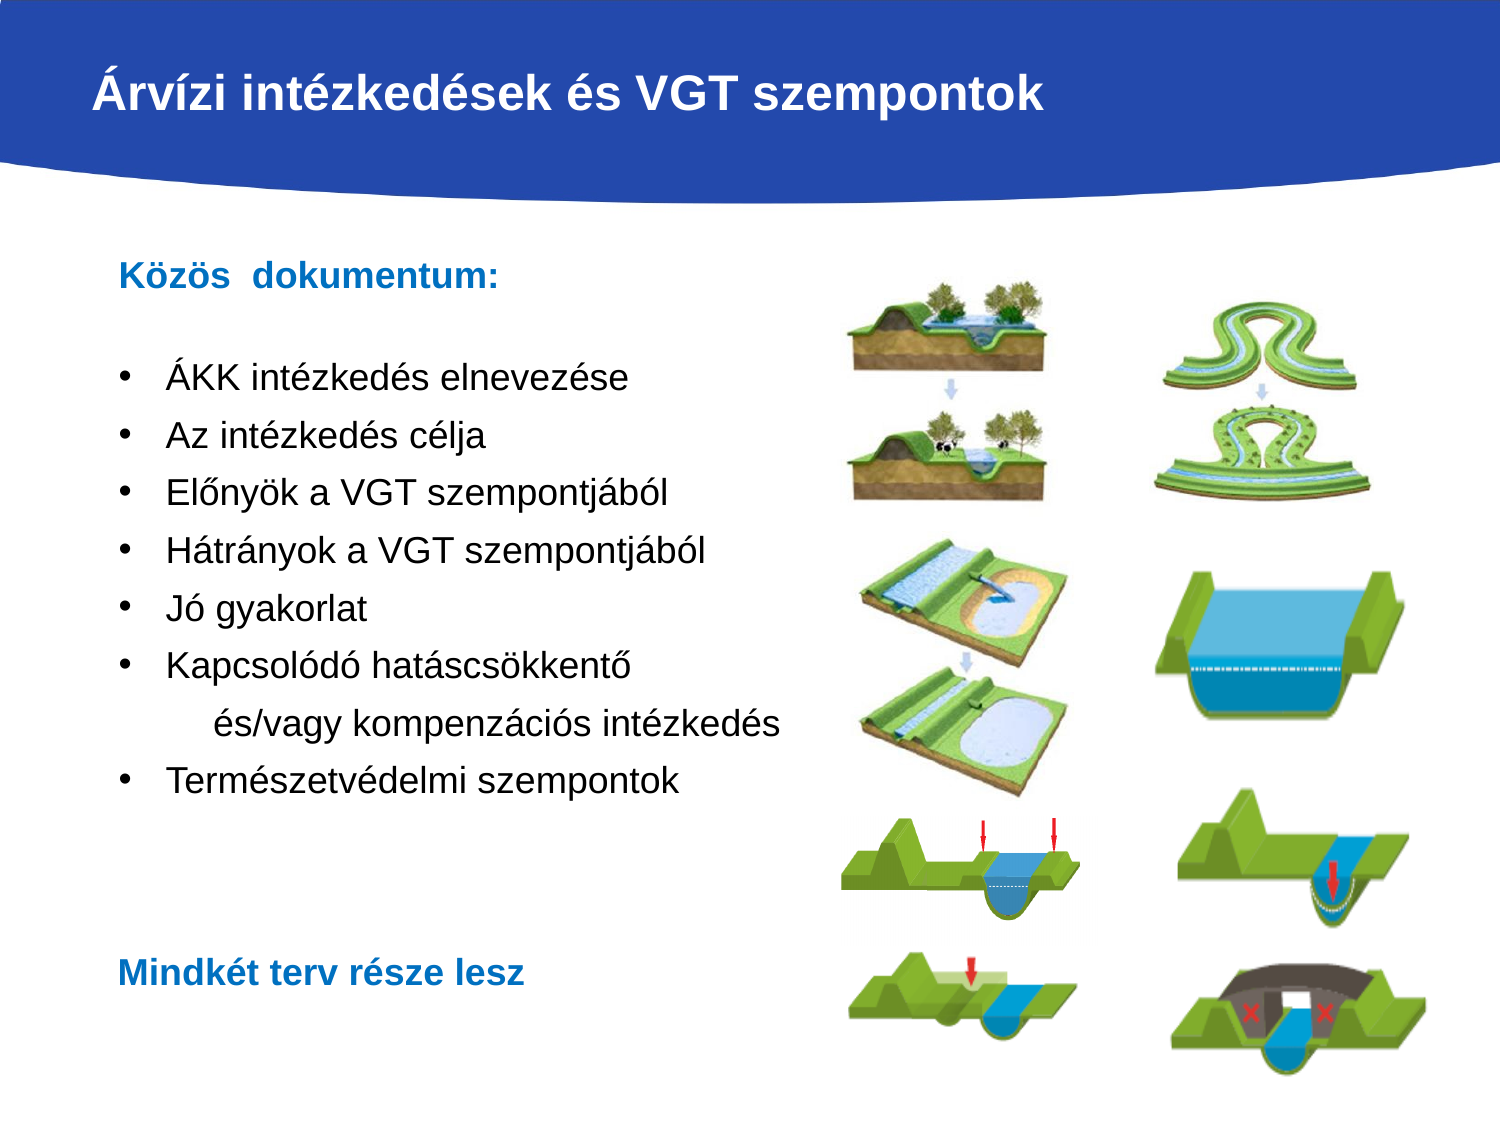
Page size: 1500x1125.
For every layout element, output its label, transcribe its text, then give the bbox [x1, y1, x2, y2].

title Árvízi intézkedések és VGT szempontok [76, 19, 1447, 161]
text_box Mindkét terv része lesz [102, 940, 551, 1001]
text_box Közös dokumentum: ÁKK intézkedés elnevezése Az intézkedés célja Előnyök a VGT szempontjából Hátrányok a VGT szempontjából Jó gyakorlat Kapcsolódó hatáscsökkentő és/vagy kompenzációs intézkedés Természetvédelmi szempontok [103, 243, 796, 854]
picture [0, 0, 1500, 1125]
